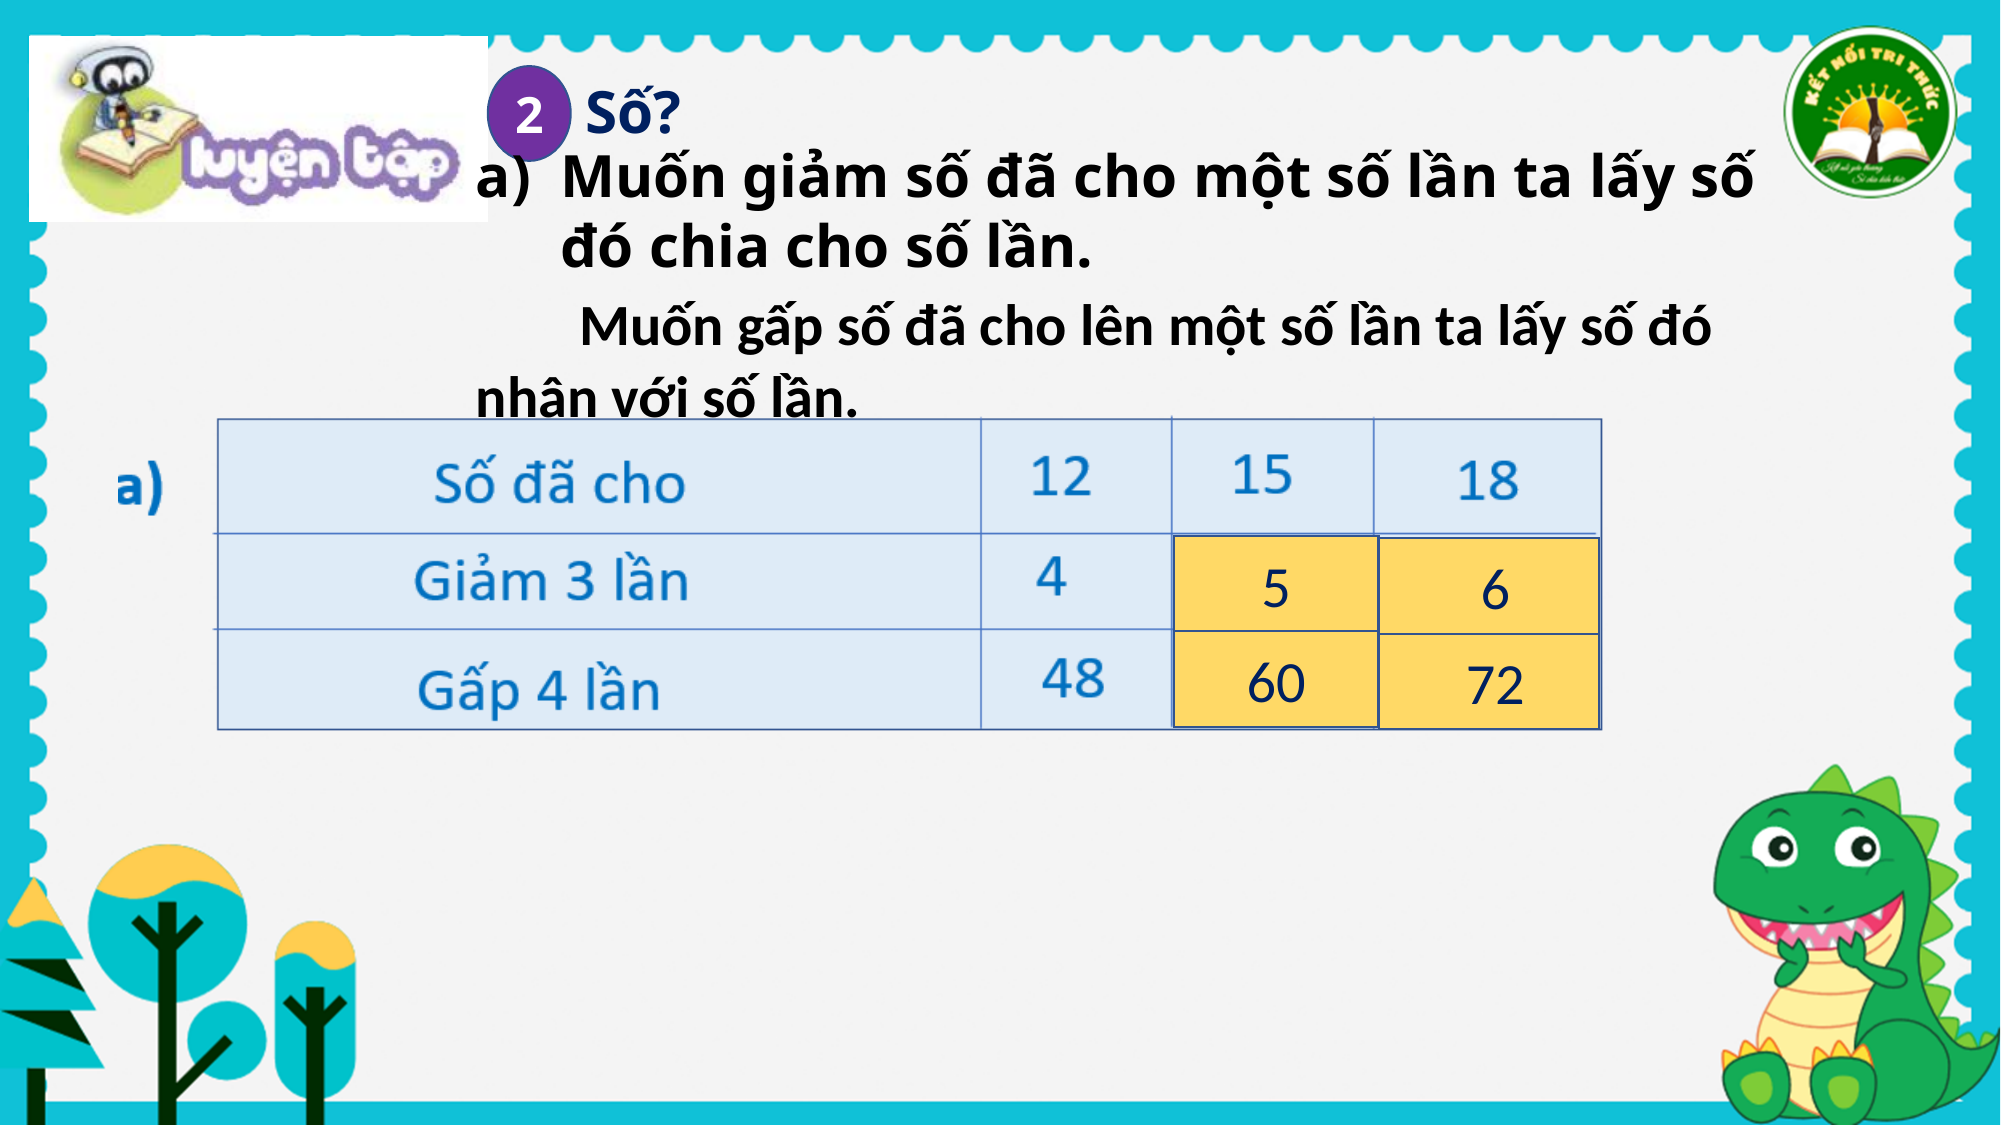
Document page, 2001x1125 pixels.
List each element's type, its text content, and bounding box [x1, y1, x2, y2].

text_box Số? [570, 67, 707, 131]
picture [0, 0, 2001, 1125]
text_box Muốn giảm số đã cho một số lần ta lấy số đó chia cho số lần. Muốn gấp số đã cho lên một số lần ta lấy số đó nhân với số lần. [461, 131, 1856, 692]
text_box 2 [488, 65, 570, 131]
